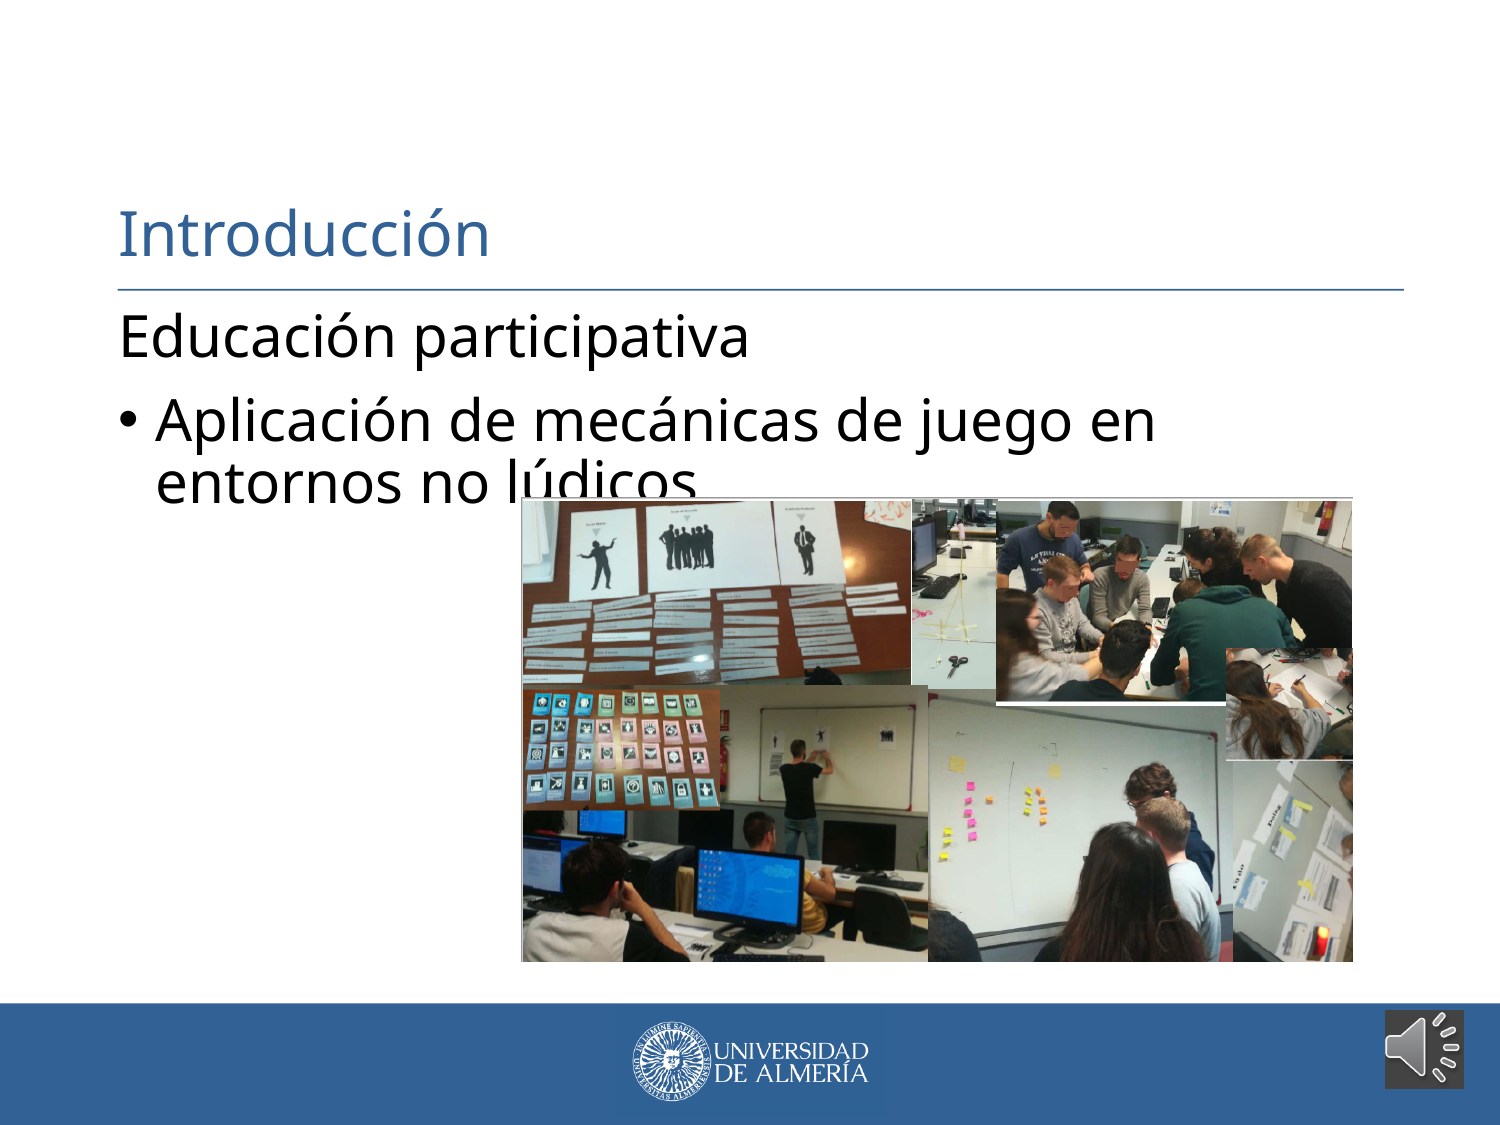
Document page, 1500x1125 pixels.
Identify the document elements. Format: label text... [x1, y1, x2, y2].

picture [616, 1014, 884, 1117]
picture [521, 497, 1353, 962]
title Introducción [103, 59, 1397, 278]
list Educación participativa Aplicación de mecánicas de juego en entornos no lúdicos [103, 299, 1397, 1014]
picture [1384, 1009, 1465, 1090]
